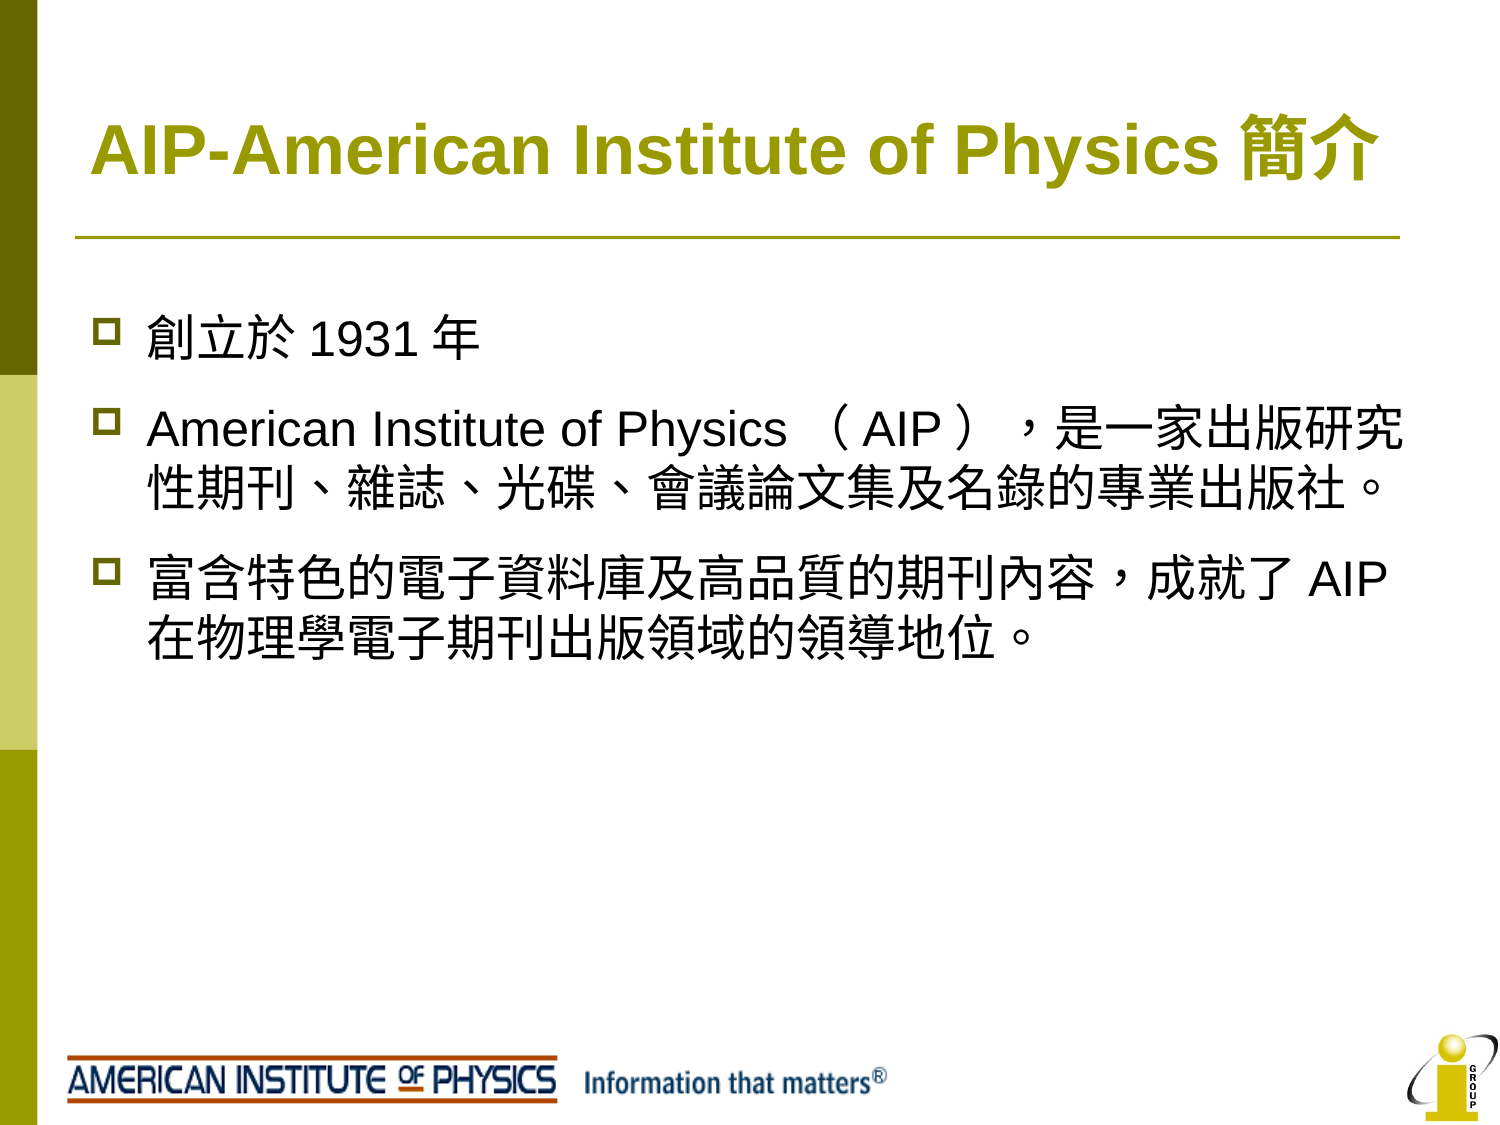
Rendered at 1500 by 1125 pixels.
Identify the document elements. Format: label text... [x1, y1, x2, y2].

picture [41, 1036, 1152, 1125]
text_box AIP-American Institute of Physics簡介 [74, 45, 1425, 197]
picture [1403, 1031, 1500, 1125]
list 創立於1931年 American Institute of Physics（AIP），是一家出版研究性期刊、雜誌、光碟、會議論文集及名錄的專業出版社。 富含特色的電子資料庫及高品質的期刊內容，成就了AIP在物理學電子期刊出版領域的領導地位。 [75, 298, 1425, 941]
